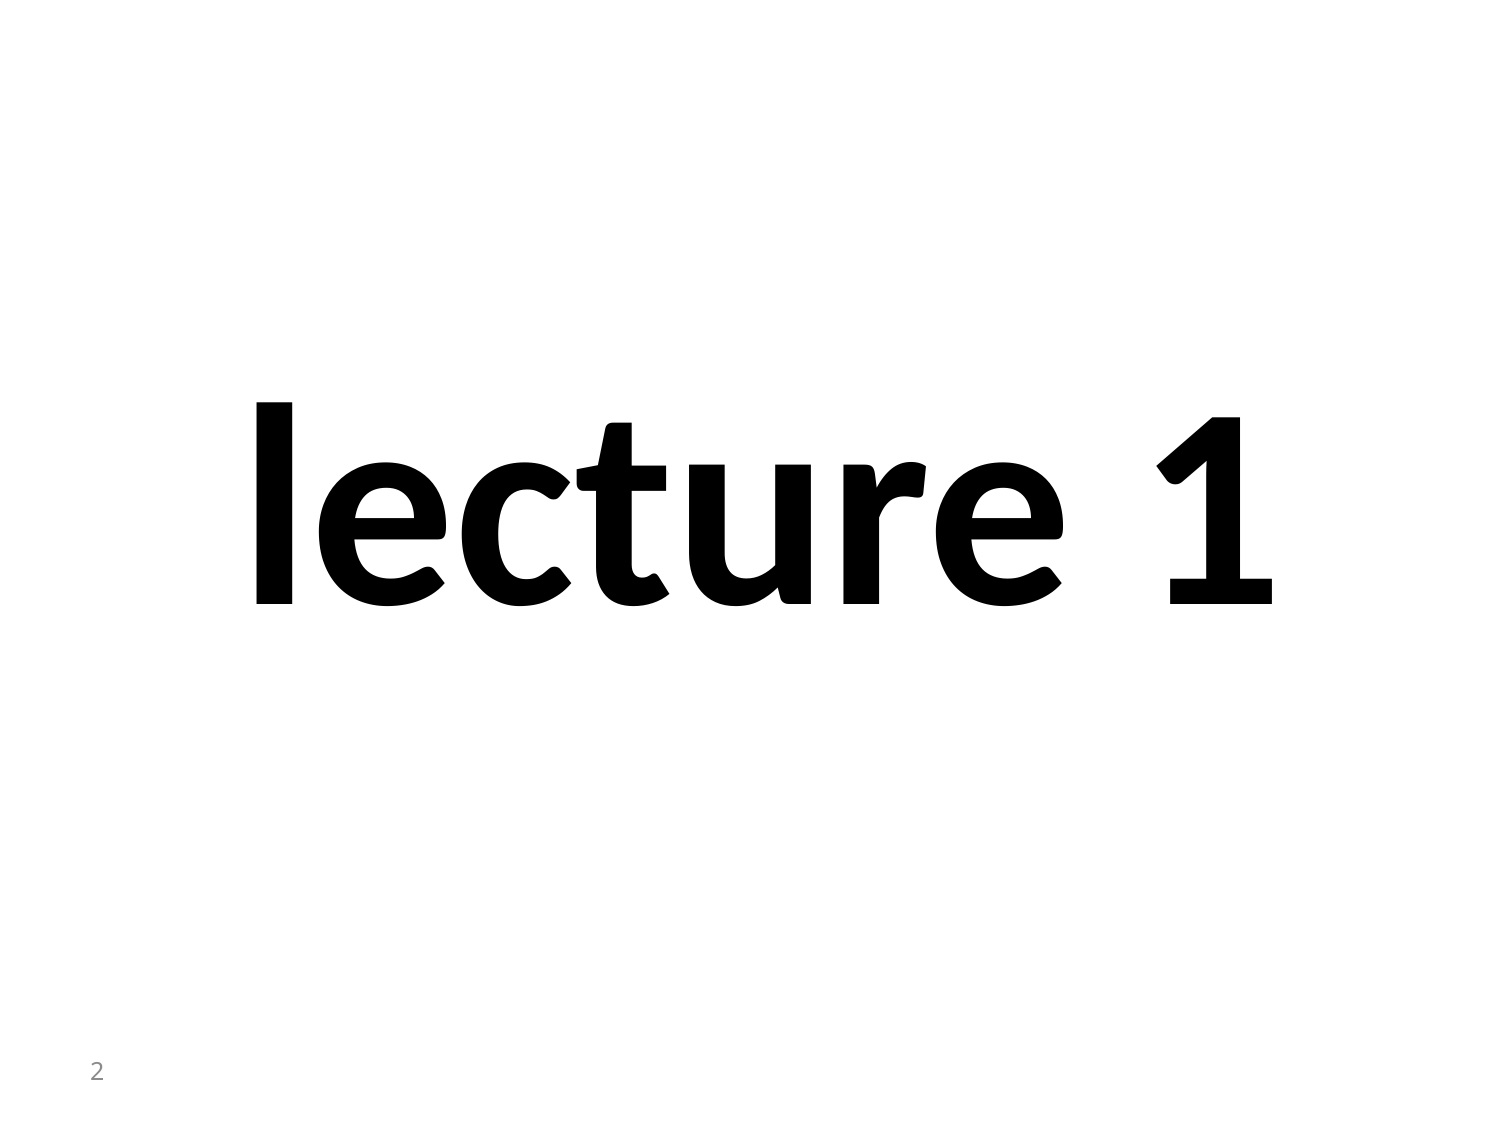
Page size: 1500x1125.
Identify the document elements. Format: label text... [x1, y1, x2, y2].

subtitle lecture 1 [53, 101, 1471, 818]
slide_number 2 [75, 1042, 425, 1103]
